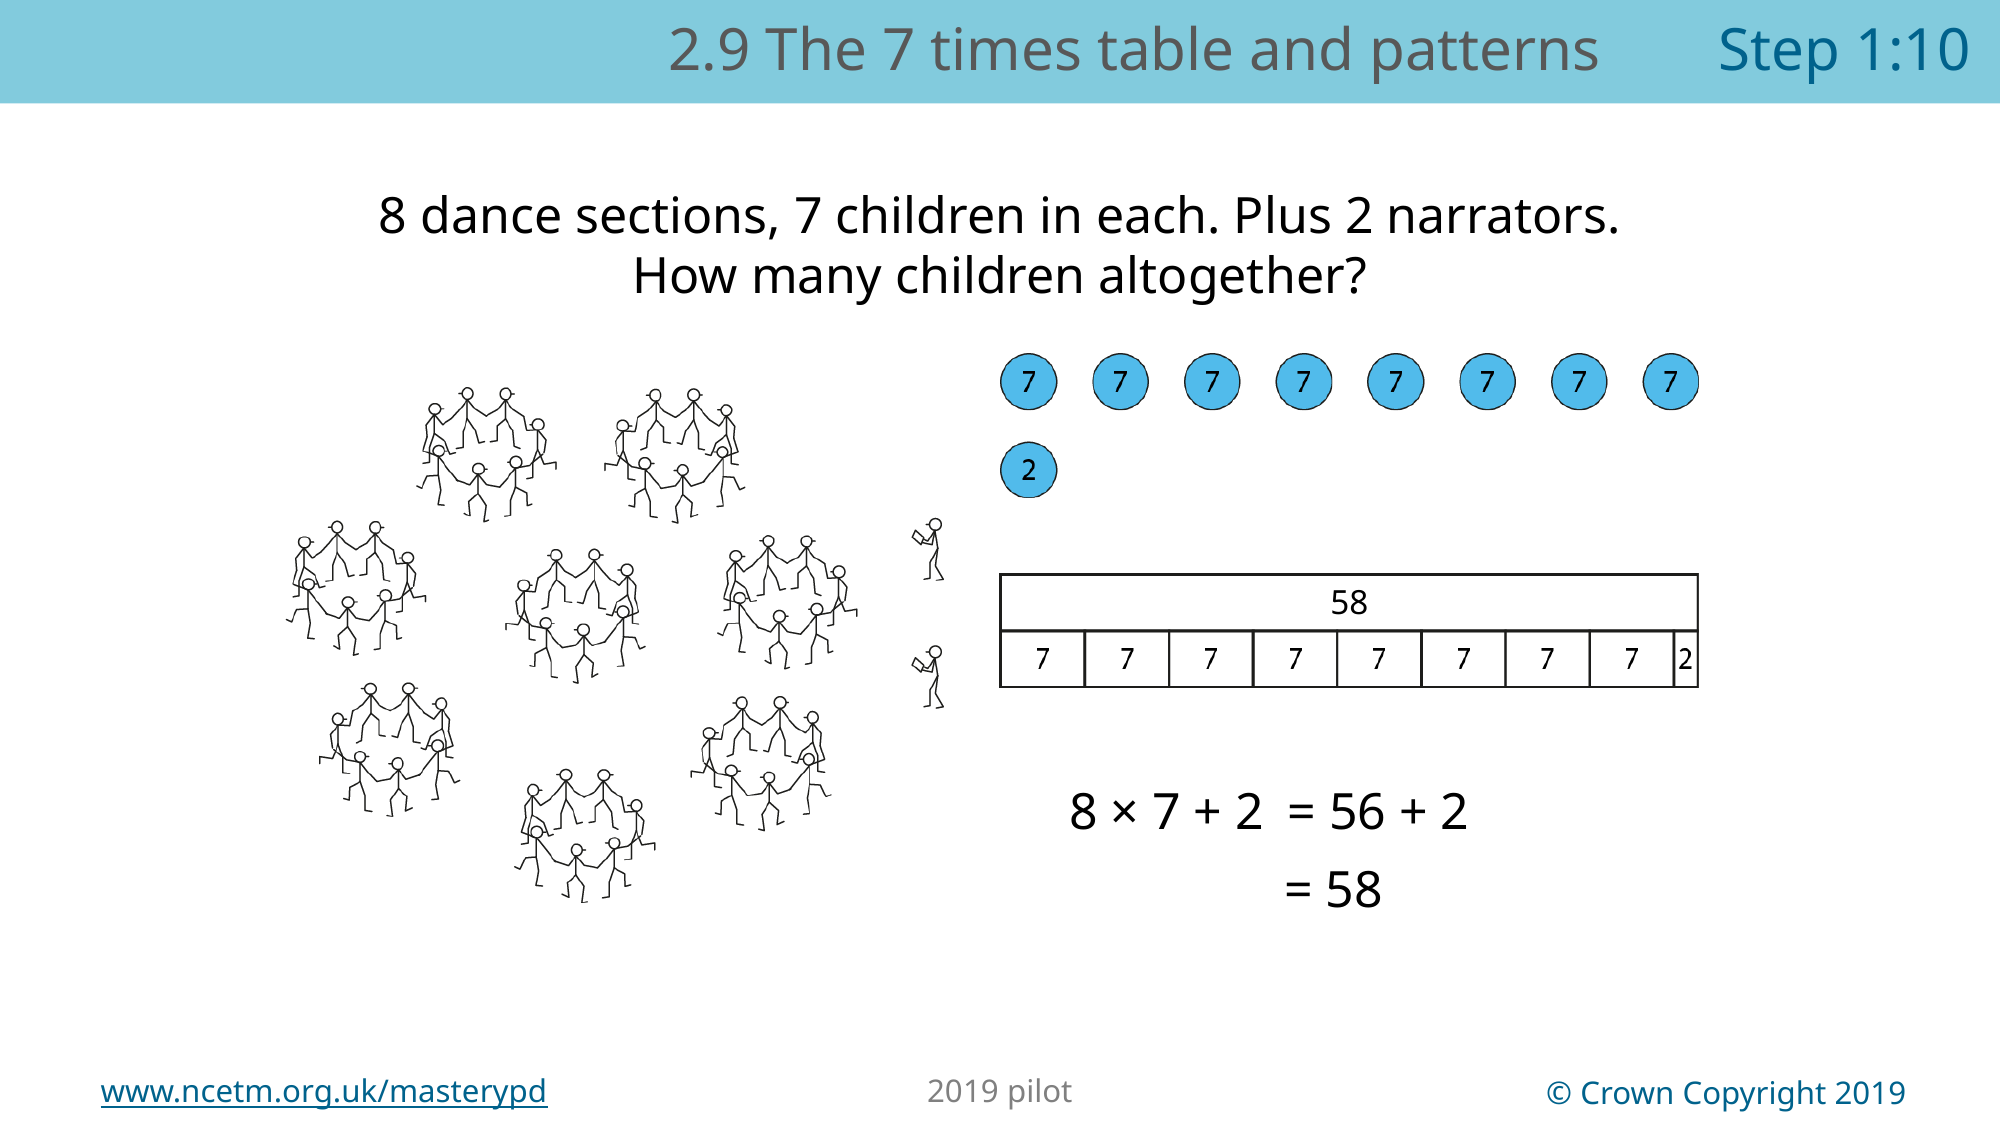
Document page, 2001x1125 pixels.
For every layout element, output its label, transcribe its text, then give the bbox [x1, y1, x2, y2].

text_box = 58 [1269, 850, 1399, 926]
list 2.9 The 7 times table and patterns Step 1:10 [0, 0, 2000, 104]
text_box 8 dance sections, 7 children in each. Plus 2 narrators. How many children altogether? [363, 176, 1637, 312]
text_box = 56 + 2 [1272, 771, 1485, 847]
picture [999, 573, 1699, 688]
picture [251, 387, 874, 903]
picture [896, 387, 981, 903]
text_box 8 × 7 + 2 [1054, 771, 1272, 847]
picture [1000, 352, 1699, 498]
